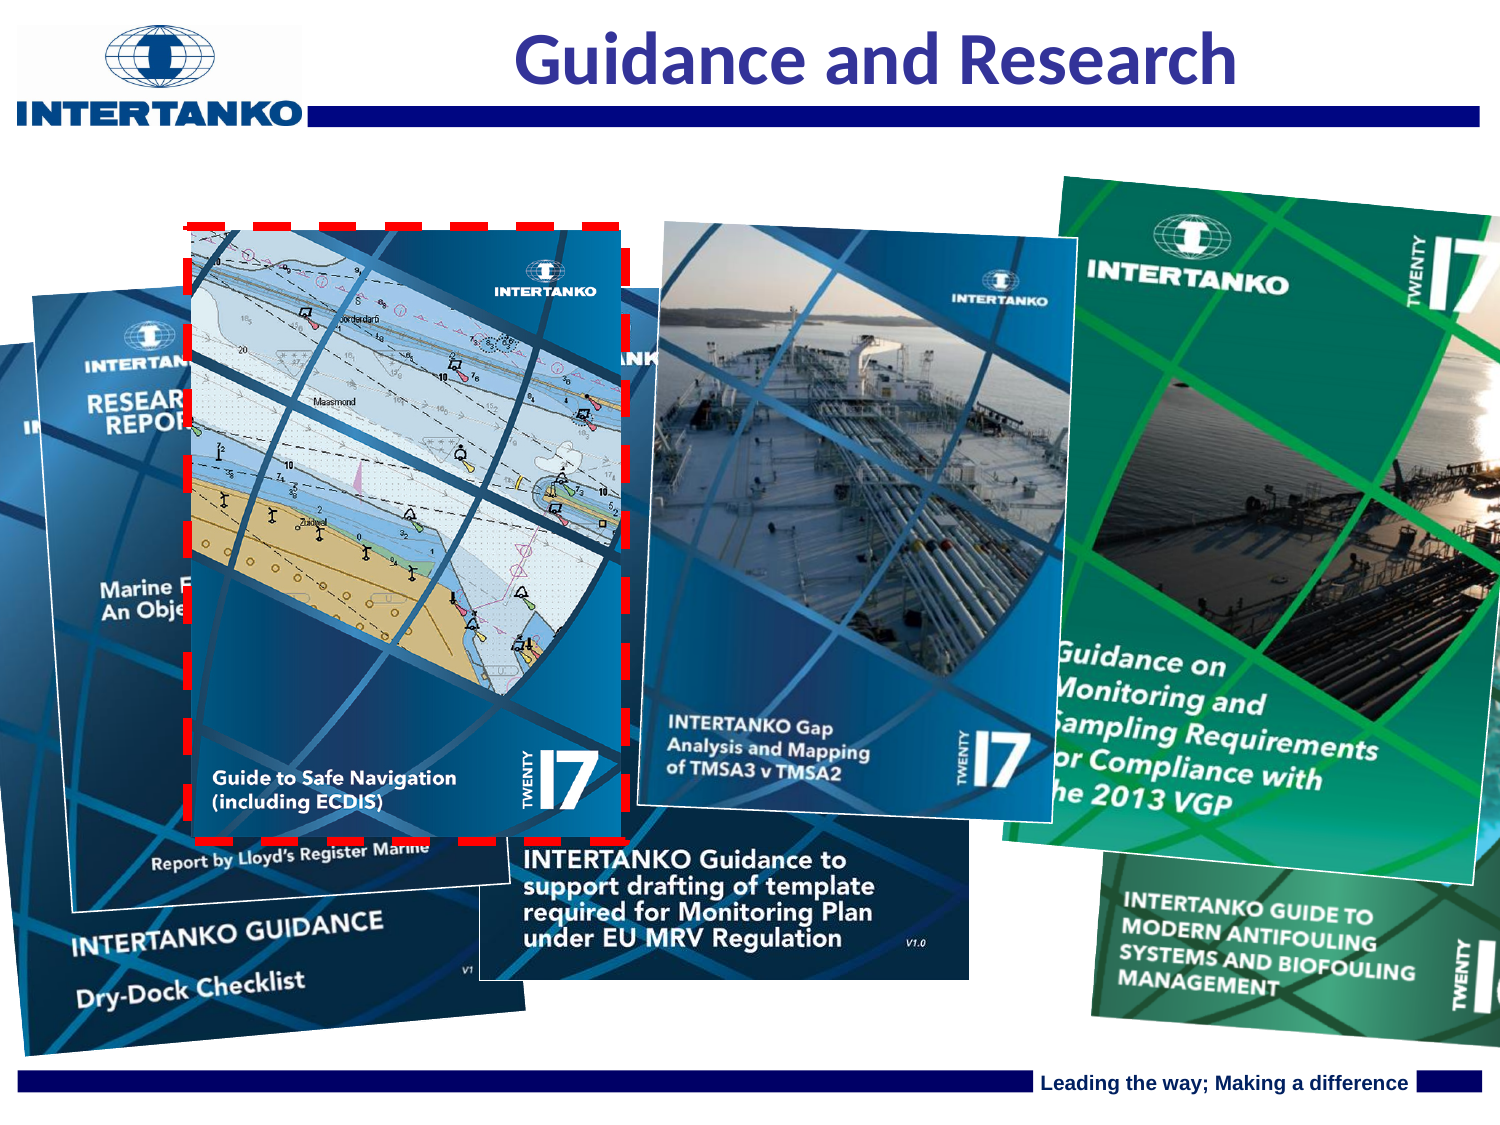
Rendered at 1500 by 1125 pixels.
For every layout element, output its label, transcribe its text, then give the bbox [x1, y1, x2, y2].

picture [470, 230, 476, 300]
picture [17, 25, 253, 126]
picture [595, 975, 604, 981]
picture [0, 176, 1500, 1055]
picture [575, 288, 584, 296]
picture [586, 287, 596, 296]
title Guidance and Research [253, 0, 1500, 126]
picture [501, 287, 541, 296]
